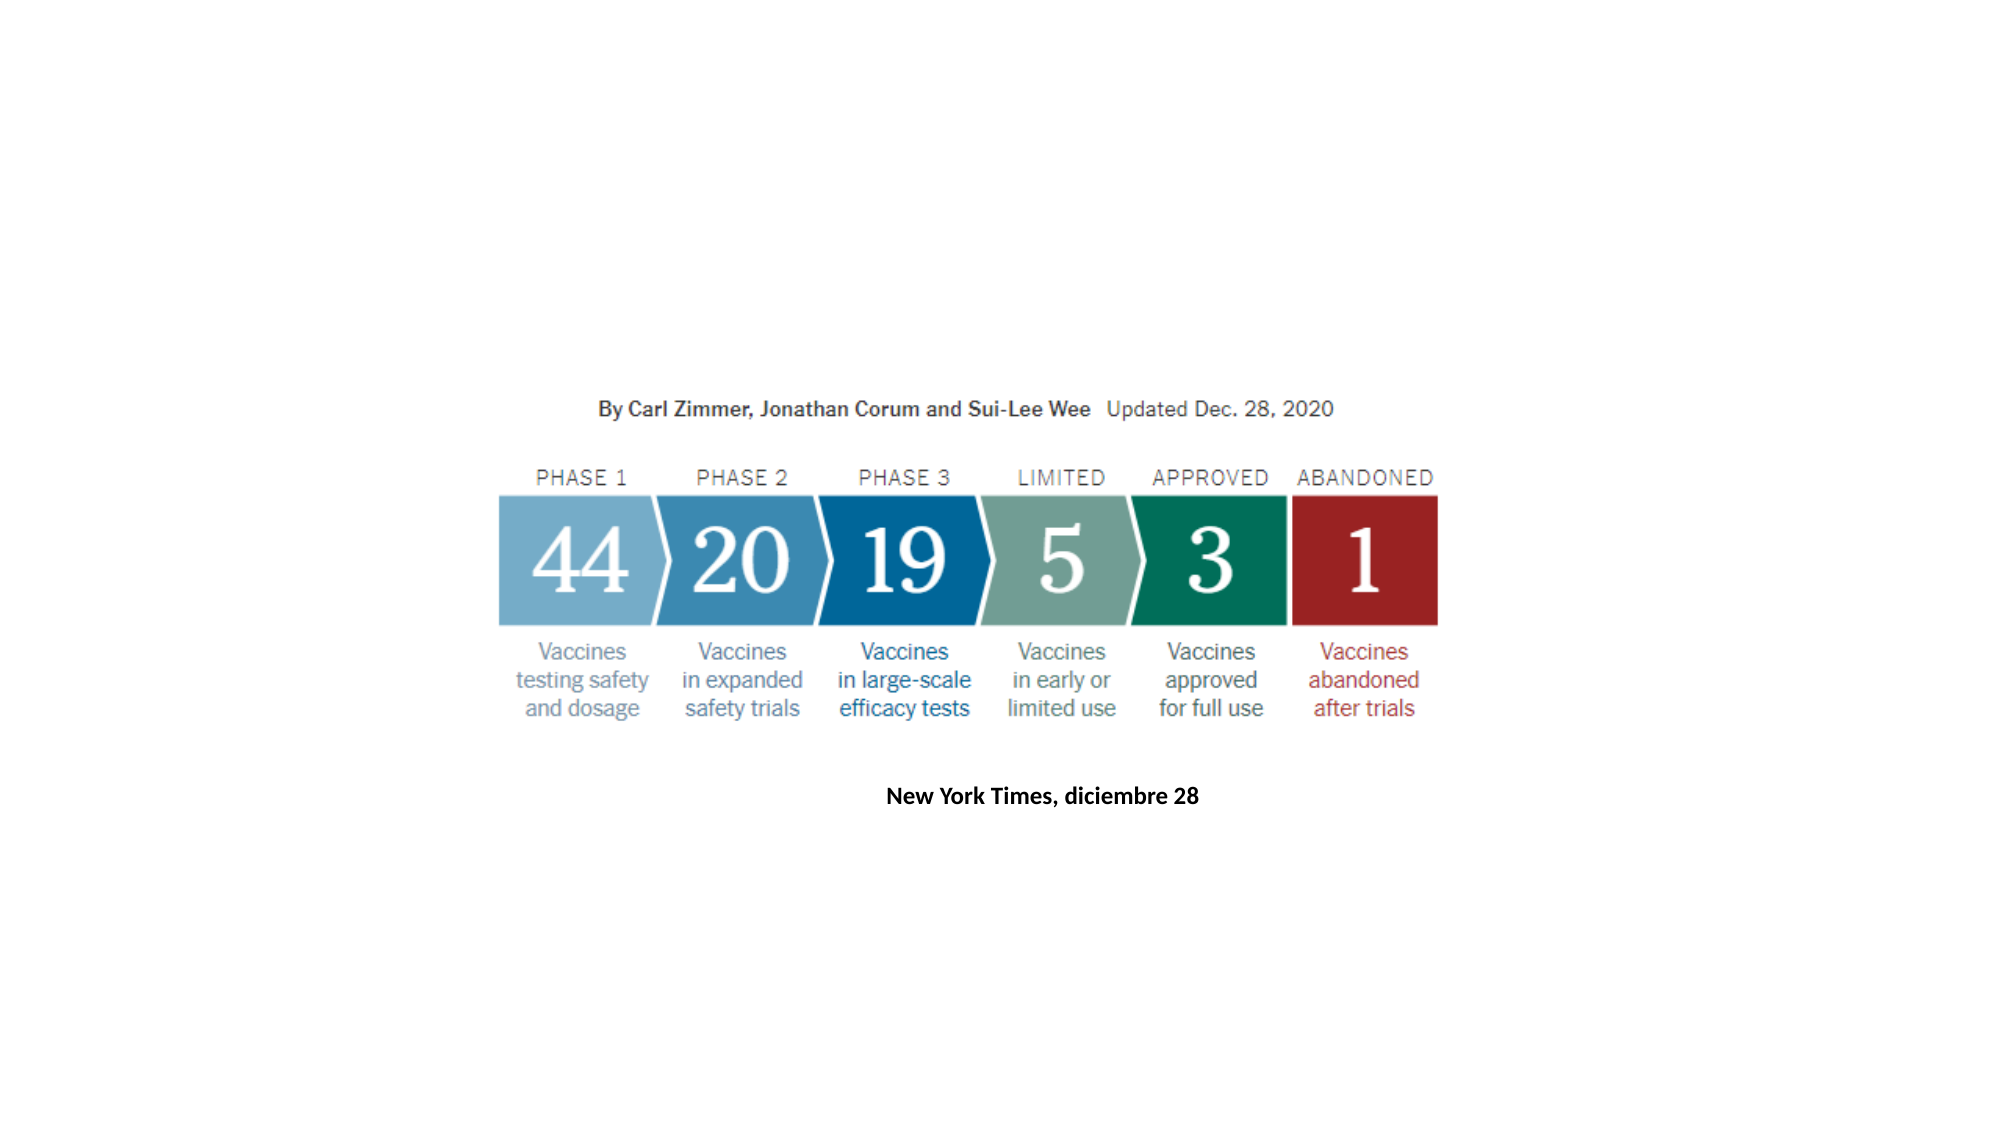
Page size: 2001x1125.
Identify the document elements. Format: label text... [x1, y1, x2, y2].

text_box New York Times, diciembre 28 [871, 771, 1431, 817]
picture [479, 382, 1521, 743]
